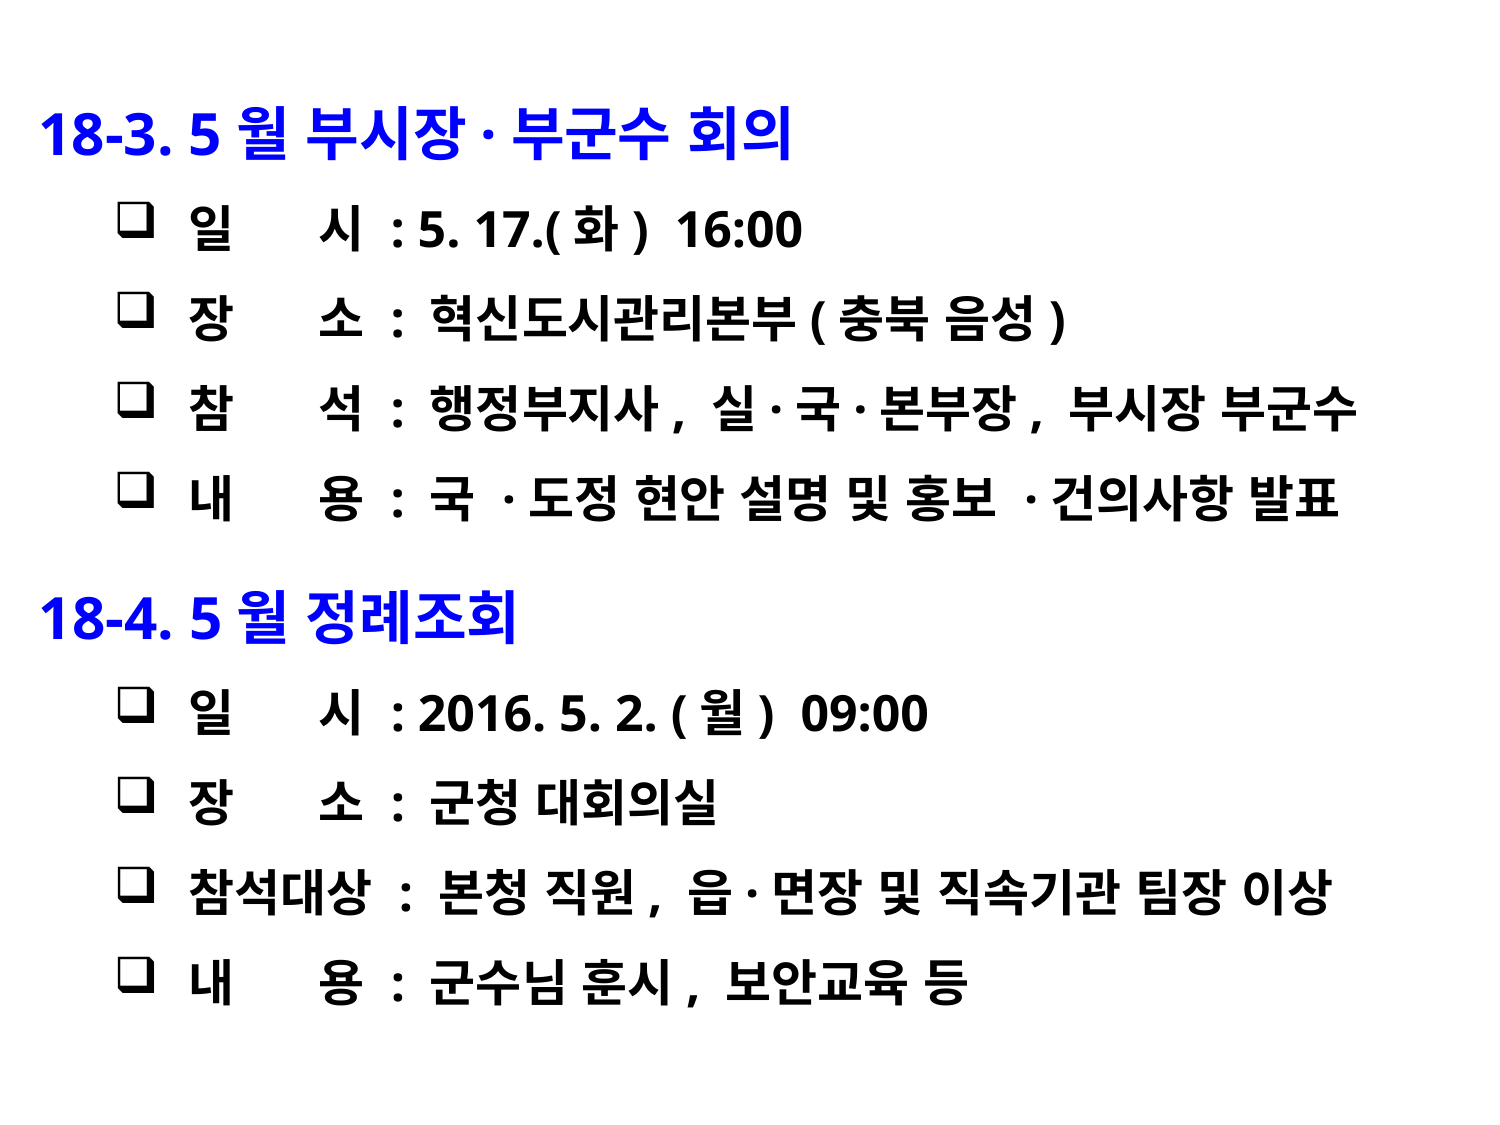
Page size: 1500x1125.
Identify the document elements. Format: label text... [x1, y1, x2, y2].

text_box 18-3. 5월 부시장·부군수 회의 일 시 : 5. 17.(화) 16:00 장 소 : 혁신도시관리본부(충북 음성) 참 석 : 행정부지사, 실·국·본부장, 부시장 부군수 내 용 : 국 ·도정 현안 설명 및 홍보 ·건의사항 발표 [23, 54, 1459, 528]
text_box 18-4. 5월 정례조회 일 시 : 2016. 5. 2. (월) 09:00 장 소 : 군청 대회의실 참석대상 : 본청 직원, 읍·면장 및 직속기관 팀장 이상 내 용 : 군수님 훈시, 보안교육 등 [23, 538, 1412, 1022]
